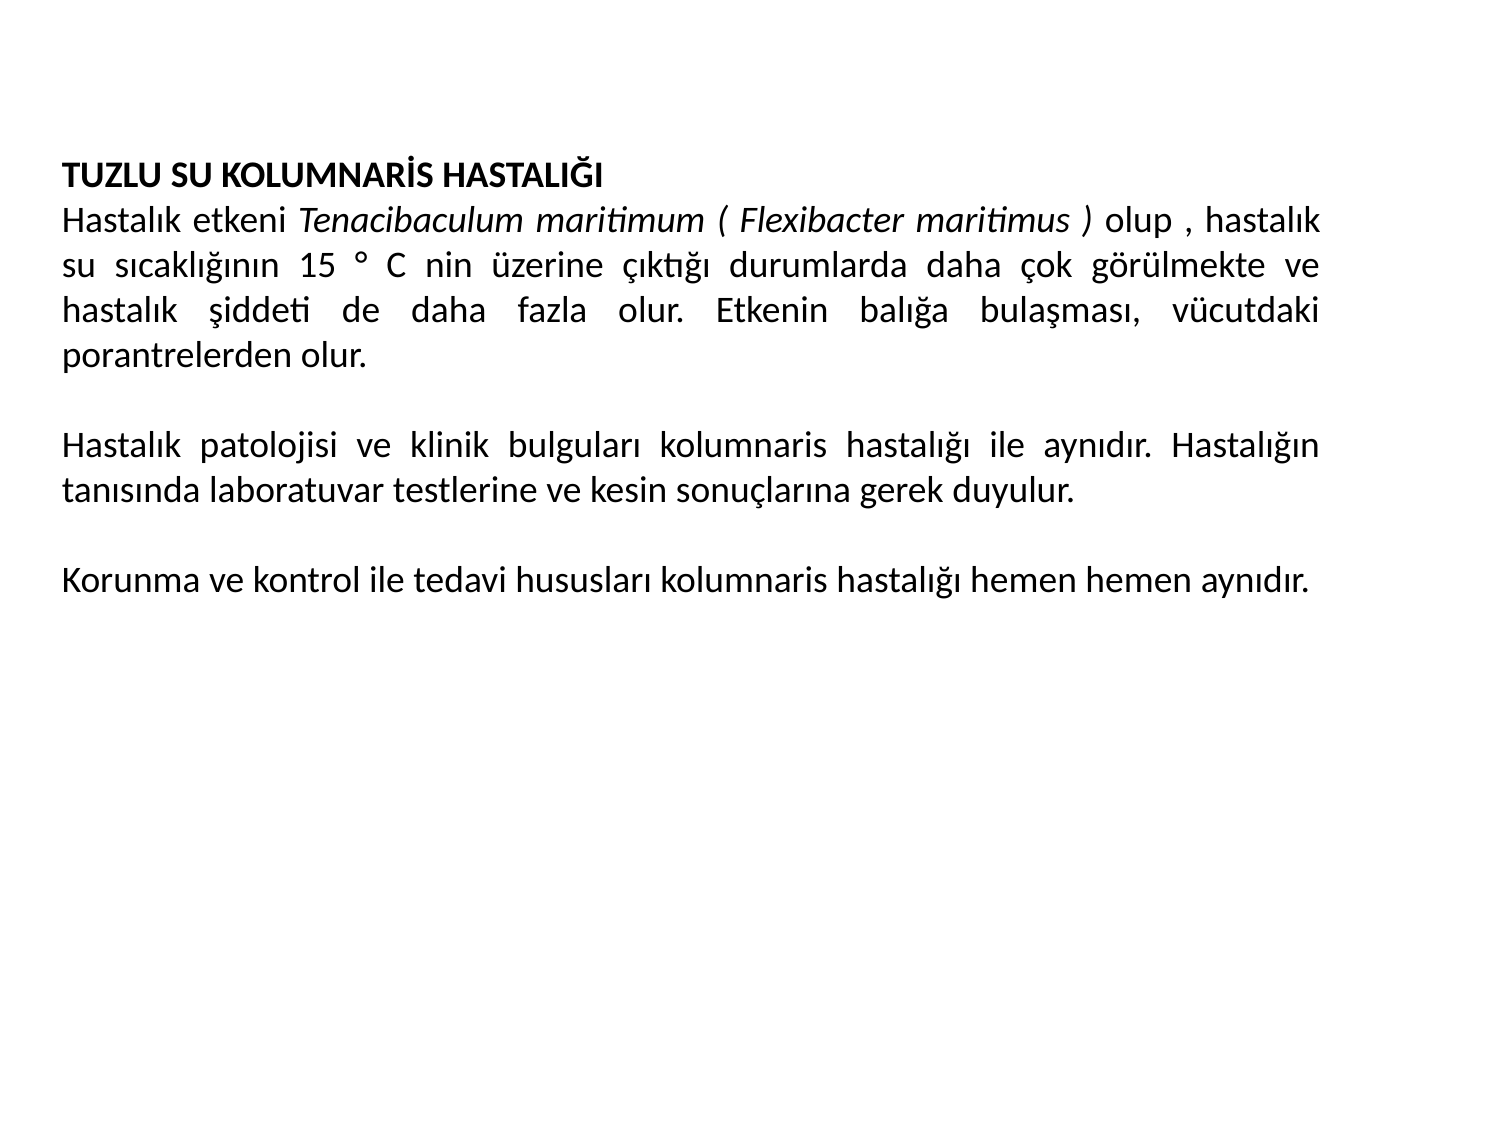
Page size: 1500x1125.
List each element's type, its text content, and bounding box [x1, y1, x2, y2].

text_box TUZLU SU KOLUMNARİS HASTALIĞI Hastalık etkeni Tenacibaculum maritimum ( Flexibacter maritimus ) olup , hastalık su sıcaklığının 15 ° C nin üzerine çıktığı durumlarda daha çok görülmekte ve hastalık şiddeti de daha fazla olur. Etkenin balığa bulaşması, vücutdaki porantrelerden olur. Hastalık patolojisi ve klinik bulguları kolumnaris hastalığı ile aynıdır. Hastalığın tanısında laboratuvar testlerine ve kesin sonuçlarına gerek duyulur. Korunma ve kontrol ile tedavi hususları kolumnaris hastalığı hemen hemen aynıdır. [46, 142, 1336, 608]
